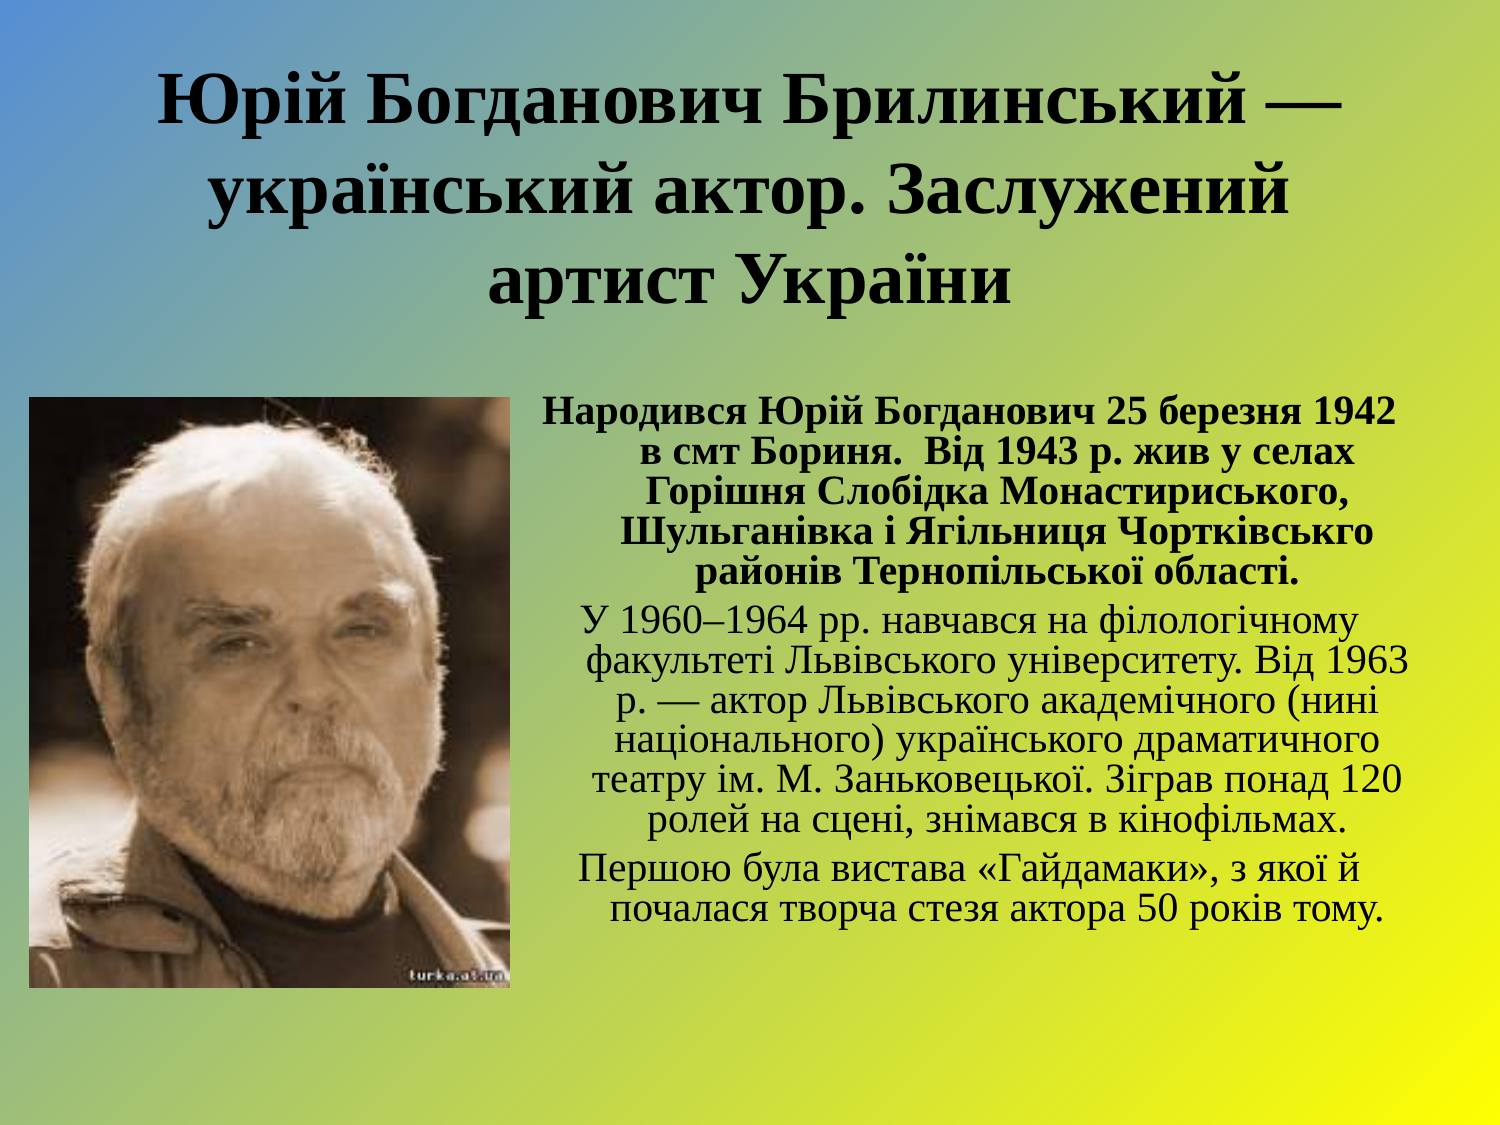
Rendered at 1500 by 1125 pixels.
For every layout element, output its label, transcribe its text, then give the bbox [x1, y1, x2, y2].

list Народився Юрій Богданович 25 березня 1942 в смт Бориня. Від 1943 р. жив у селах Горішня Слобідка Монастириського, Шульганівка і Ягільниця Чортківськго районів Тернопільської області. У 1960–1964 рр. навчався на філологічному факультеті Львівського університету. Від 1963 р. — актор Львівського академічного (нині національного) українського драматичного театру ім. М. Заньковецької. Зіграв понад 120 ролей на сцені, знімався в кінофільмах. Першою була вистава «Гайдамаки», з якої й почалася творча стезя актора 50 років тому. [513, 385, 1426, 1006]
title Юрій Богданович Брилинський — український актор. Заслужений артист України [74, 44, 1426, 233]
picture [29, 396, 510, 988]
